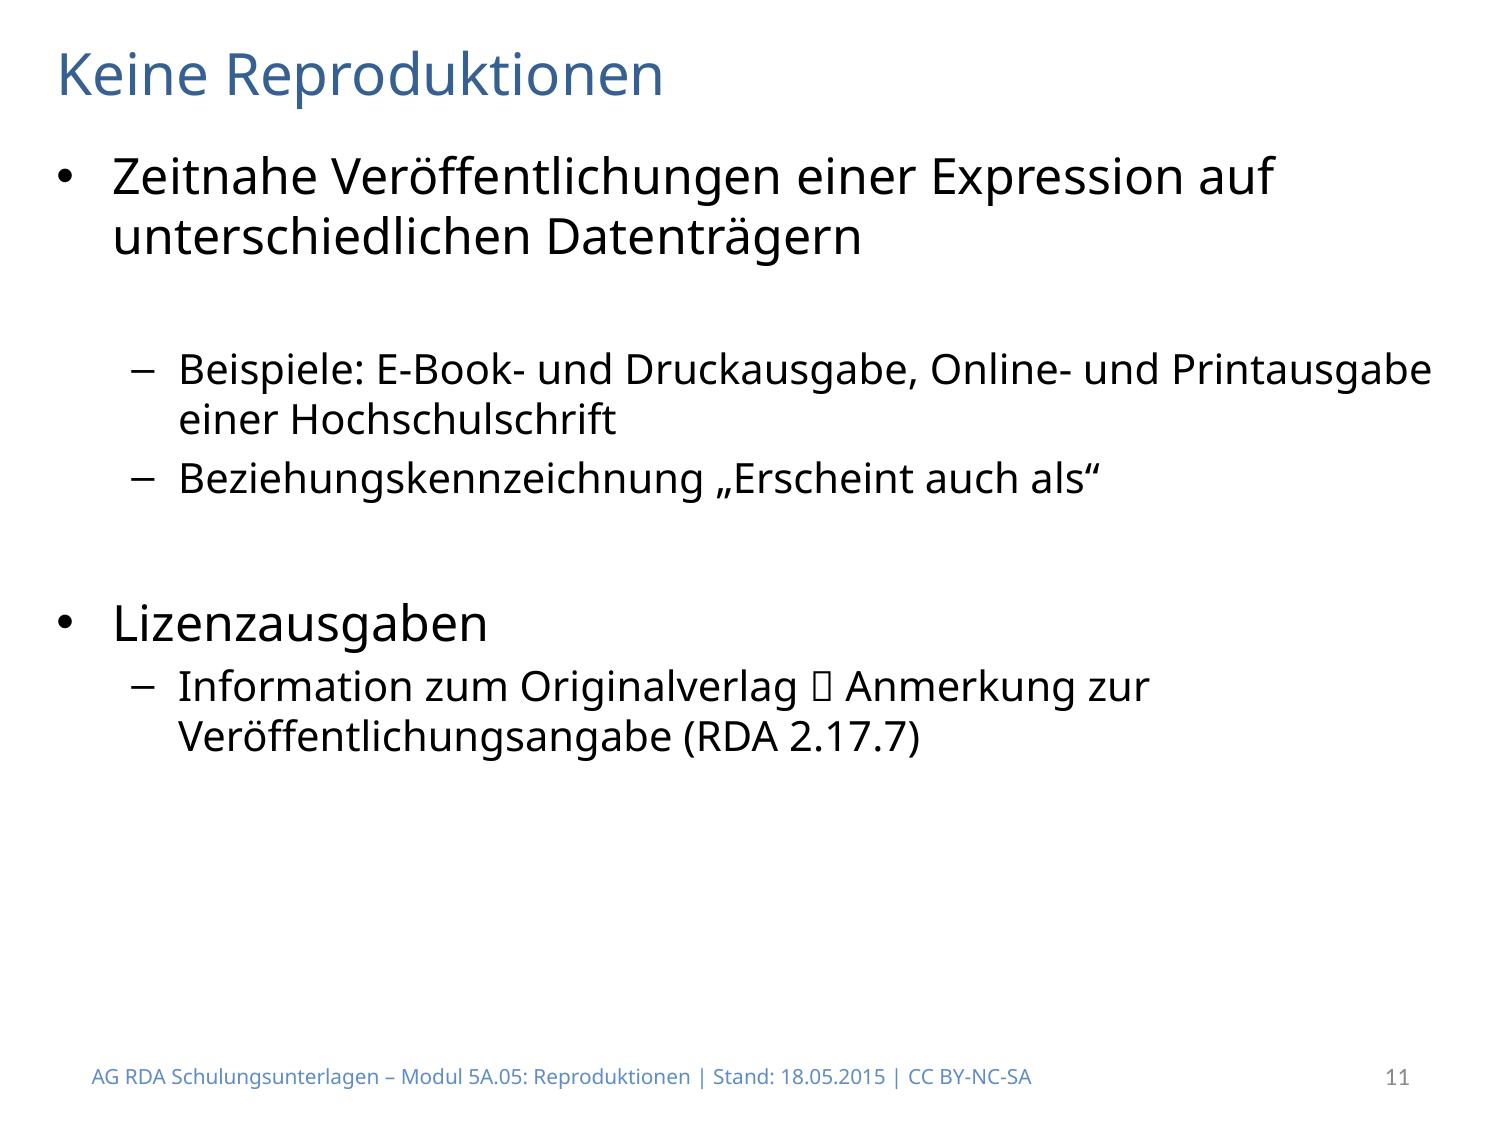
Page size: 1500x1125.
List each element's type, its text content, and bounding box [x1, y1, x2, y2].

title Keine Reproduktionen [41, 30, 1459, 114]
list Zeitnahe Veröffentlichungen einer Expression auf unterschiedlichen Datenträgern Beispiele: E-Book- und Druckausgabe, Online- und Printausgabe einer Hochschulschrift Beziehungskennzeichnung „Erscheint auch als“ Lizenzausgaben Information zum Originalverlag  Anmerkung zur Veröffentlichungsangabe (RDA 2.17.7) [41, 137, 1459, 1035]
footer AG RDA Schulungsunterlagen – Modul 5A.05: Reproduktionen | Stand: 18.05.2015 | CC BY-NC-SA [76, 1045, 1187, 1106]
slide_number 11 [1187, 1045, 1425, 1106]
